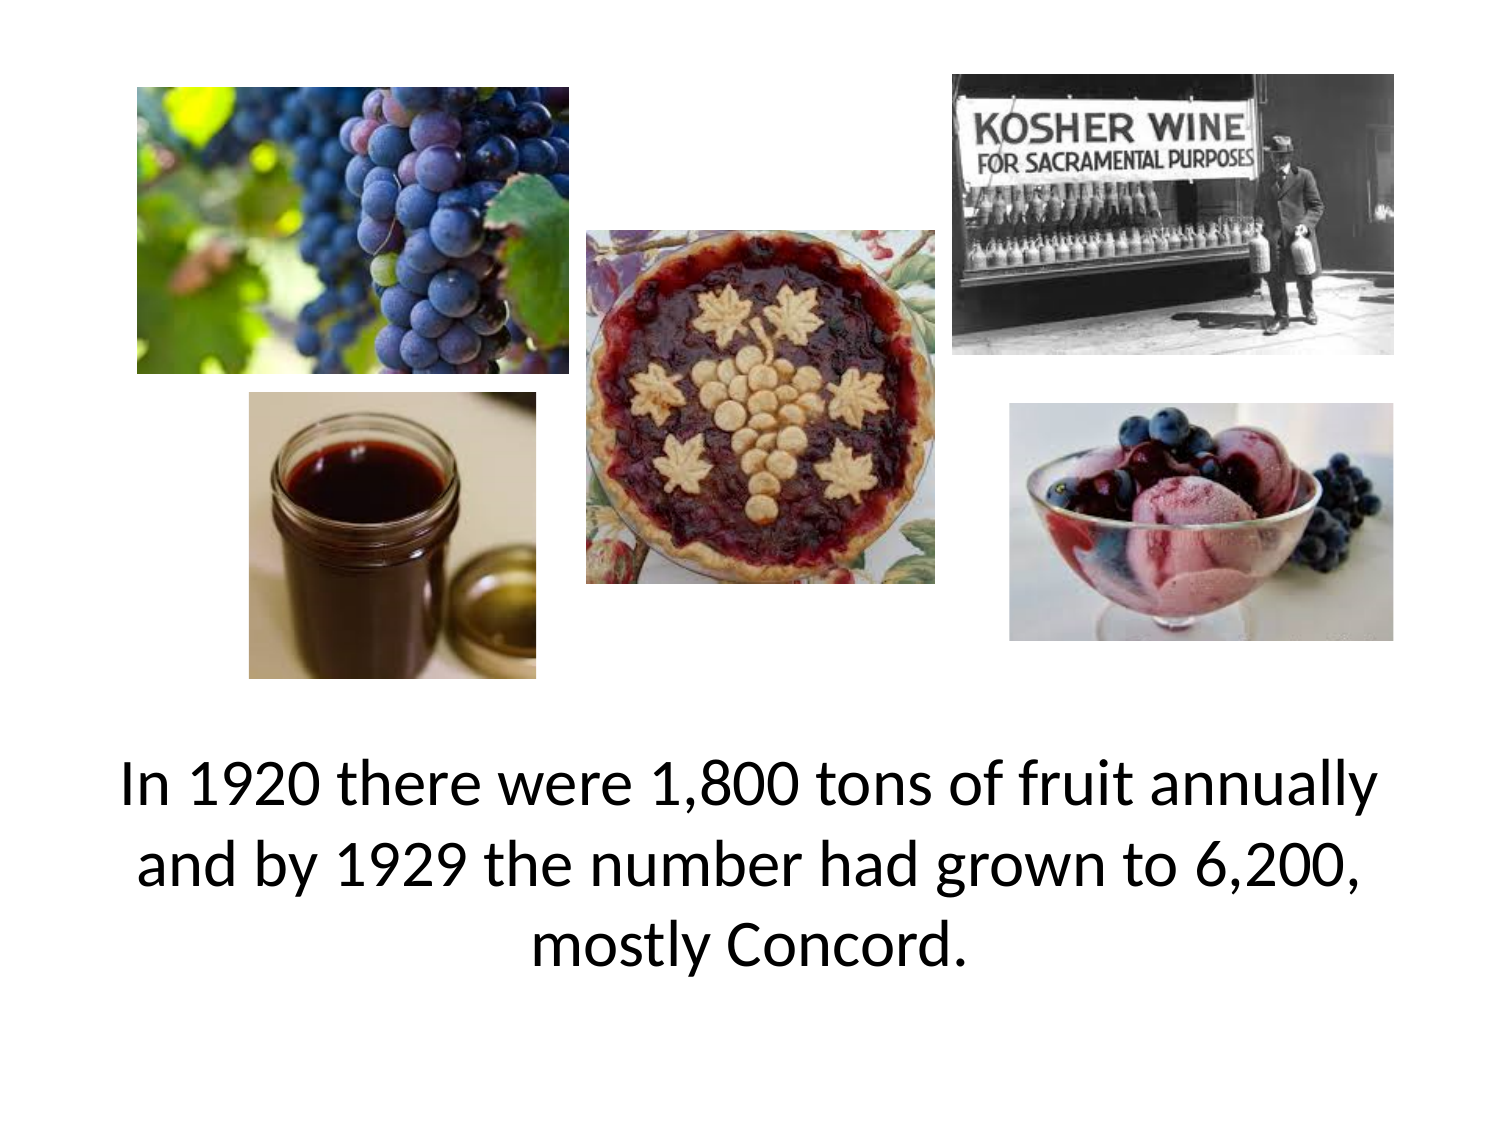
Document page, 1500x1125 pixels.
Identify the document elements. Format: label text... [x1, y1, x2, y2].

picture [248, 392, 537, 679]
list In 1920 there were 1,800 tons of fruit annually and by 1929 the number had grown to 6,200, mostly Concord. [75, 731, 1425, 1062]
picture [137, 87, 569, 374]
picture [952, 74, 1394, 355]
picture [1009, 402, 1394, 641]
picture [586, 230, 935, 584]
